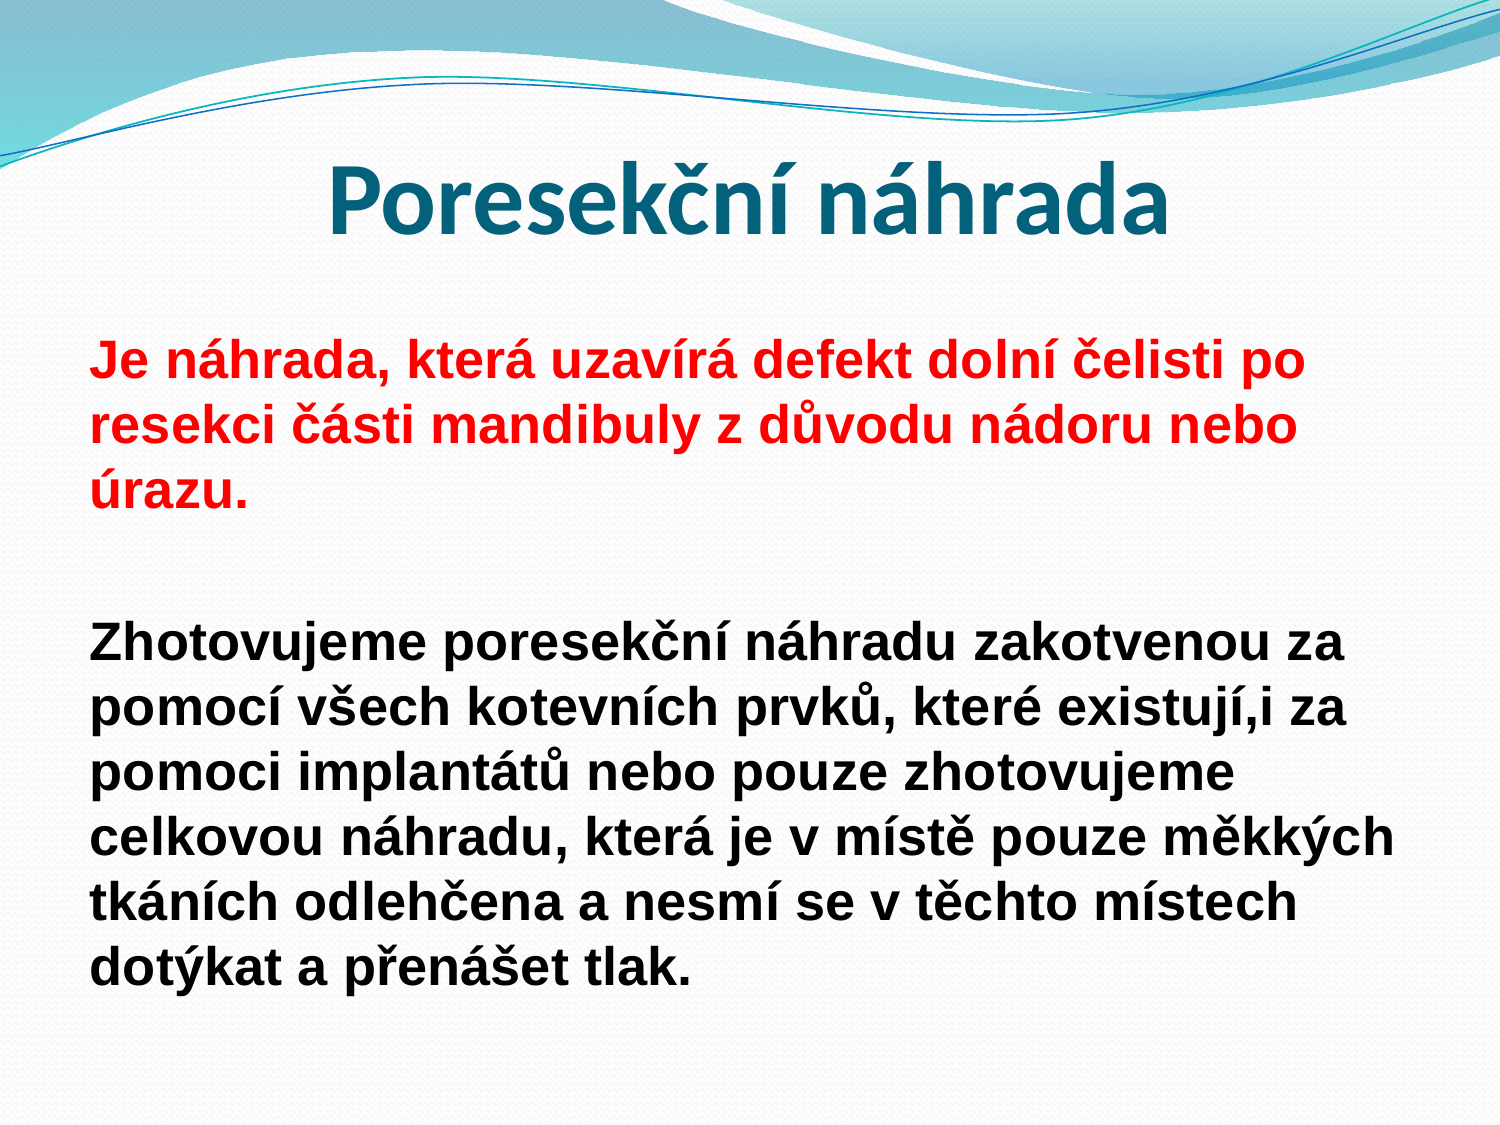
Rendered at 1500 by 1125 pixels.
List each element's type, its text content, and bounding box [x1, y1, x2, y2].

title Poresekční náhrada [75, 115, 1425, 256]
list Je náhrada, která uzavírá defekt dolní čelisti po resekci části mandibuly z důvodu nádoru nebo úrazu. Zhotovujeme poresekční náhradu zakotvenou za pomocí všech kotevních prvků, které existují,i za pomoci implantátů nebo pouze zhotovujeme celkovou náhradu, která je v místě pouze měkkých tkáních odlehčena a nesmí se v těchto místech dotýkat a přenášet tlak. [75, 317, 1425, 1038]
